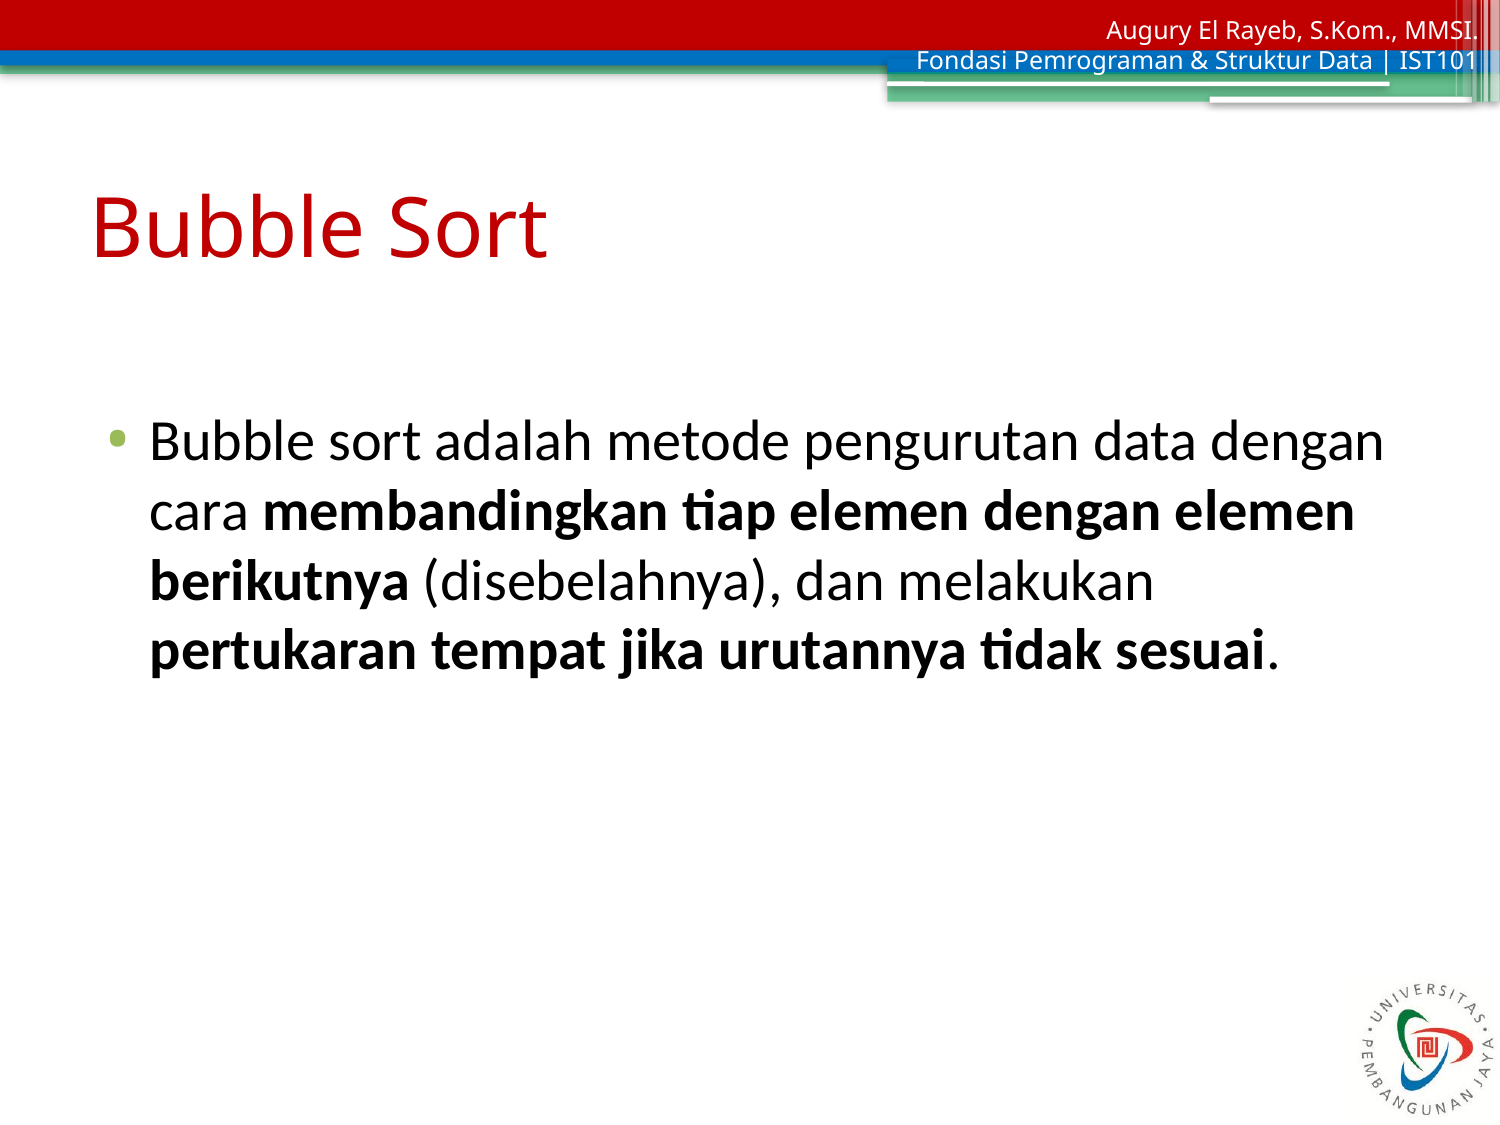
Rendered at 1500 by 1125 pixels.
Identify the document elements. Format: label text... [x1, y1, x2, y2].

list Bubble sort adalah metode pengurutan data dengan cara membandingkan tiap elemen dengan elemen berikutnya (disebelahnya), dan melakukan pertukaran tempat jika urutannya tidak sesuai. [75, 318, 1425, 1071]
title Bubble Sort [75, 137, 1425, 313]
picture [1352, 975, 1500, 1125]
